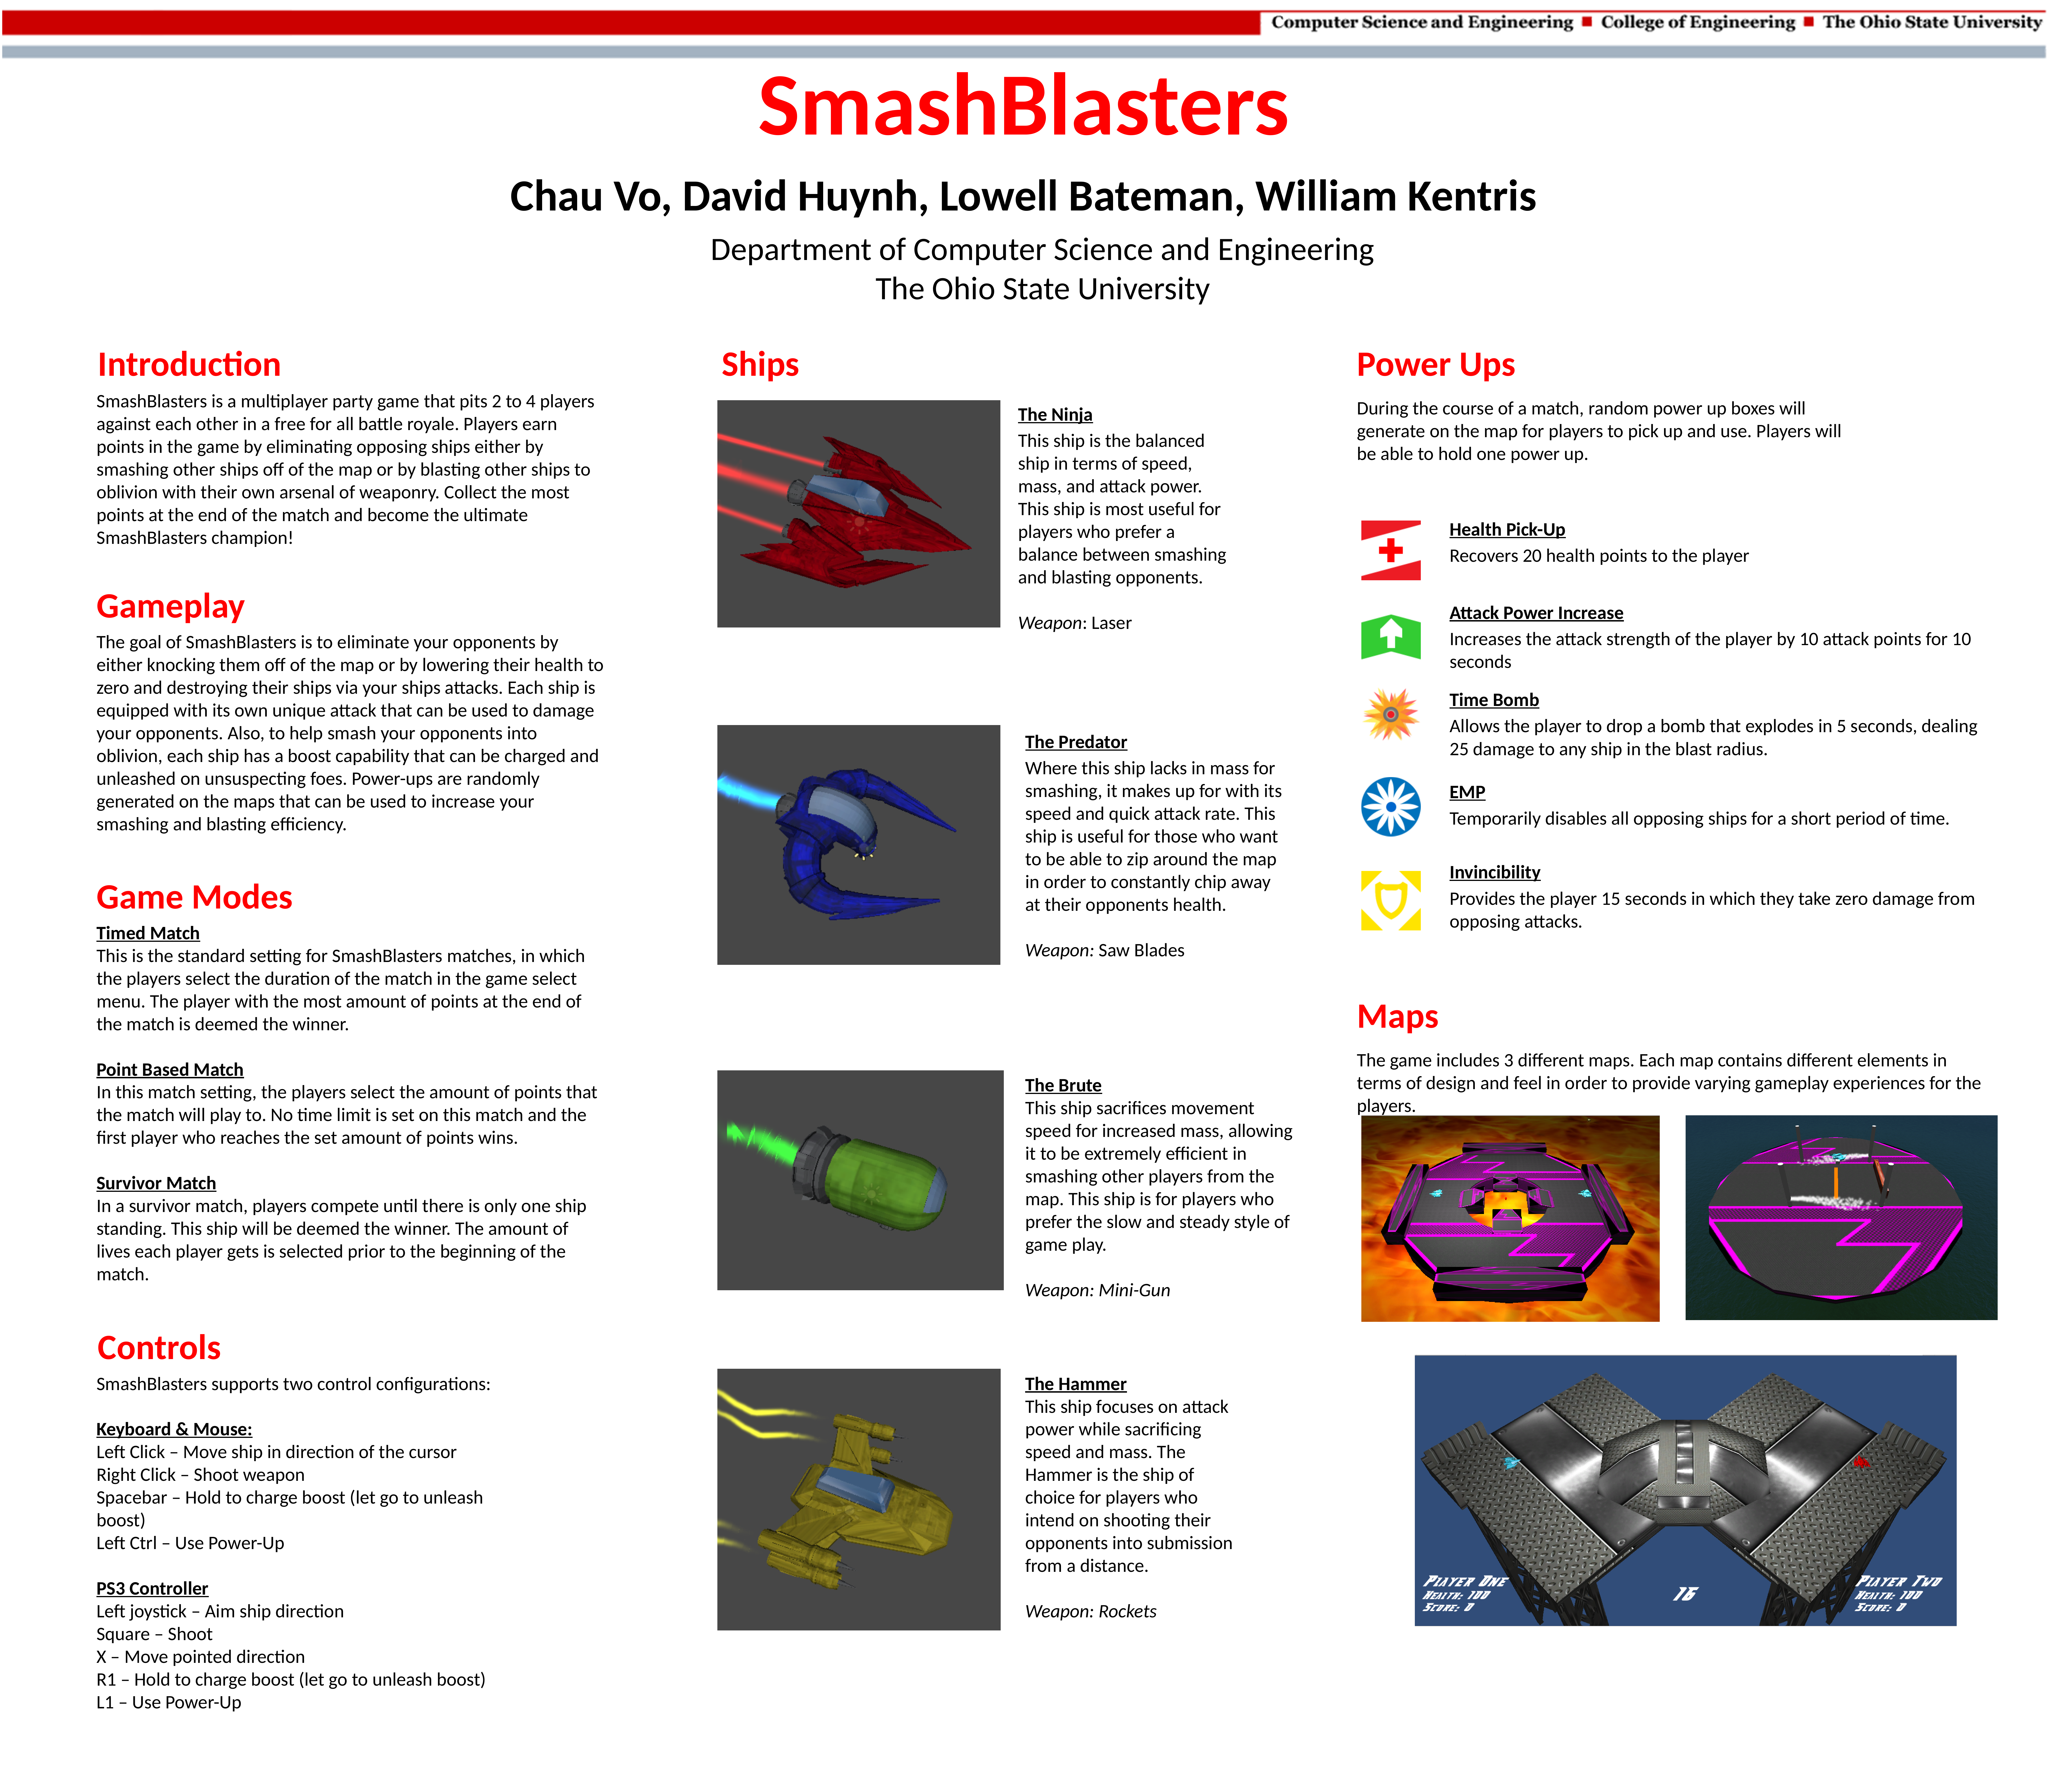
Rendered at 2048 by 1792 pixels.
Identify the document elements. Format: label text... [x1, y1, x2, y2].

picture [1361, 521, 1421, 580]
text_box Invincibility Provides the player 15 seconds in which they take zero damage from opposing attacks. [1445, 857, 1998, 956]
text_box SmashBlasters supports two control configurations: Keyboard & Mouse: Left Click – Move ship in direction of the cursor Right Click – Shoot weapon Spacebar – Hold to charge boost (let go to unleash boost) Left Ctrl – Use Power-Up PS3 Controller Left joystick – Aim ship direction Square – Shoot X – Move pointed direction R1 – Hold to charge boost (let go to unleash boost) L1 – Use Power-Up [92, 1369, 526, 1715]
text_box Introduction [94, 338, 397, 385]
picture [1361, 777, 1421, 837]
text_box Ships [717, 338, 1234, 385]
text_box Power Ups [1353, 338, 1869, 393]
text_box Chau Vo, David Huynh, Lowell Bateman, William Kentris [0, 164, 2048, 222]
picture [717, 1369, 1001, 1630]
picture [1361, 608, 1421, 667]
text_box Controls [94, 1322, 610, 1369]
picture [1415, 1355, 1957, 1626]
text_box Timed Match This is the standard setting for SmashBlasters matches, in which the players select the duration of the match in the game select menu. The player with the most amount of points at the end of the match is deemed the winner. Point Based Match In this match setting, the players select the amount of points that the match will play to. No time limit is set on this match and the first player who reaches the set amount of points wins. Survivor Match In a survivor match, players compete until there is only one ship standing. This ship will be deemed the winner. The amount of lives each player gets is selected prior to the beginning of the match. [92, 918, 609, 1287]
text_box The game includes 3 different maps. Each map contains different elements in terms of design and feel in order to provide varying gameplay experiences for the players. [1353, 1045, 1998, 1118]
text_box Department of Computer Science and Engineering The Ohio State University [695, 225, 1391, 308]
text_box EMP Temporarily disables all opposing ships for a short period of time. [1445, 777, 1998, 853]
picture [1361, 685, 1421, 745]
text_box Gameplay [92, 580, 396, 627]
picture [0, 9, 2048, 67]
text_box Game Modes [92, 871, 396, 918]
text_box Attack Power Increase Increases the attack strength of the player by 10 attack points for 10 seconds [1445, 598, 1998, 685]
picture [717, 1070, 1004, 1290]
text_box The Hammer This ship focuses on attack power while sacrificing speed and mass. The Hammer is the ship of choice for players who intend on shooting their opponents into submission from a distance. Weapon: Rockets [1021, 1369, 1241, 1624]
text_box SmashBlasters [0, 70, 2048, 155]
picture [717, 400, 1000, 628]
text_box The goal of SmashBlasters is to eliminate your opponents by either knocking them off of the map or by lowering their health to zero and destroying their ships via your ships attacks. Each ship is equipped with its own unique attack that can be used to damage your opponents. Also, to help smash your opponents into oblivion, each ship has a boost capability that can be charged and unleashed on unsuspecting foes. Power-ups are randomly generated on the maps that can be used to increase your smashing and blasting efficiency. [92, 627, 609, 837]
picture [1361, 871, 1421, 930]
text_box Time Bomb Allows the player to drop a bomb that explodes in 5 seconds, dealing 25 damage to any ship in the blast radius. [1445, 685, 1998, 777]
text_box During the course of a match, random power up boxes will generate on the map for players to pick up and use. Players will be able to hold one power up. [1353, 393, 1869, 466]
picture [1361, 1115, 1660, 1322]
text_box The Brute This ship sacrifices movement speed for increased mass, allowing it to be extremely efficient in smashing other players from the map. This ship is for players who prefer the slow and steady style of game play. Weapon: Mini-Gun [1021, 1070, 1300, 1302]
picture [717, 725, 1000, 965]
text_box The Ninja This ship is the balanced ship in terms of speed, mass, and attack power. This ship is most useful for players who prefer a balance between smashing and blasting opponents. Weapon: Laser [1014, 400, 1234, 635]
picture [1686, 1115, 1998, 1320]
text_box Maps [1353, 990, 1869, 1037]
text_box The Predator Where this ship lacks in mass for smashing, it makes up for with its speed and quick attack rate. This ship is useful for those who want to be able to zip around the map in order to constantly chip away at their opponents health. Weapon: Saw Blades [1021, 727, 1289, 963]
text_box Health Pick-Up Recovers 20 health points to the player [1445, 515, 1998, 591]
text_box SmashBlasters is a multiplayer party game that pits 2 to 4 players against each other in a free for all battle royale. Players earn points in the game by eliminating opposing ships either by smashing other ships off of the map or by blasting other ships to oblivion with their own arsenal of weaponry. Collect the most points at the end of the match and become the ultimate SmashBlasters champion! [92, 386, 609, 550]
